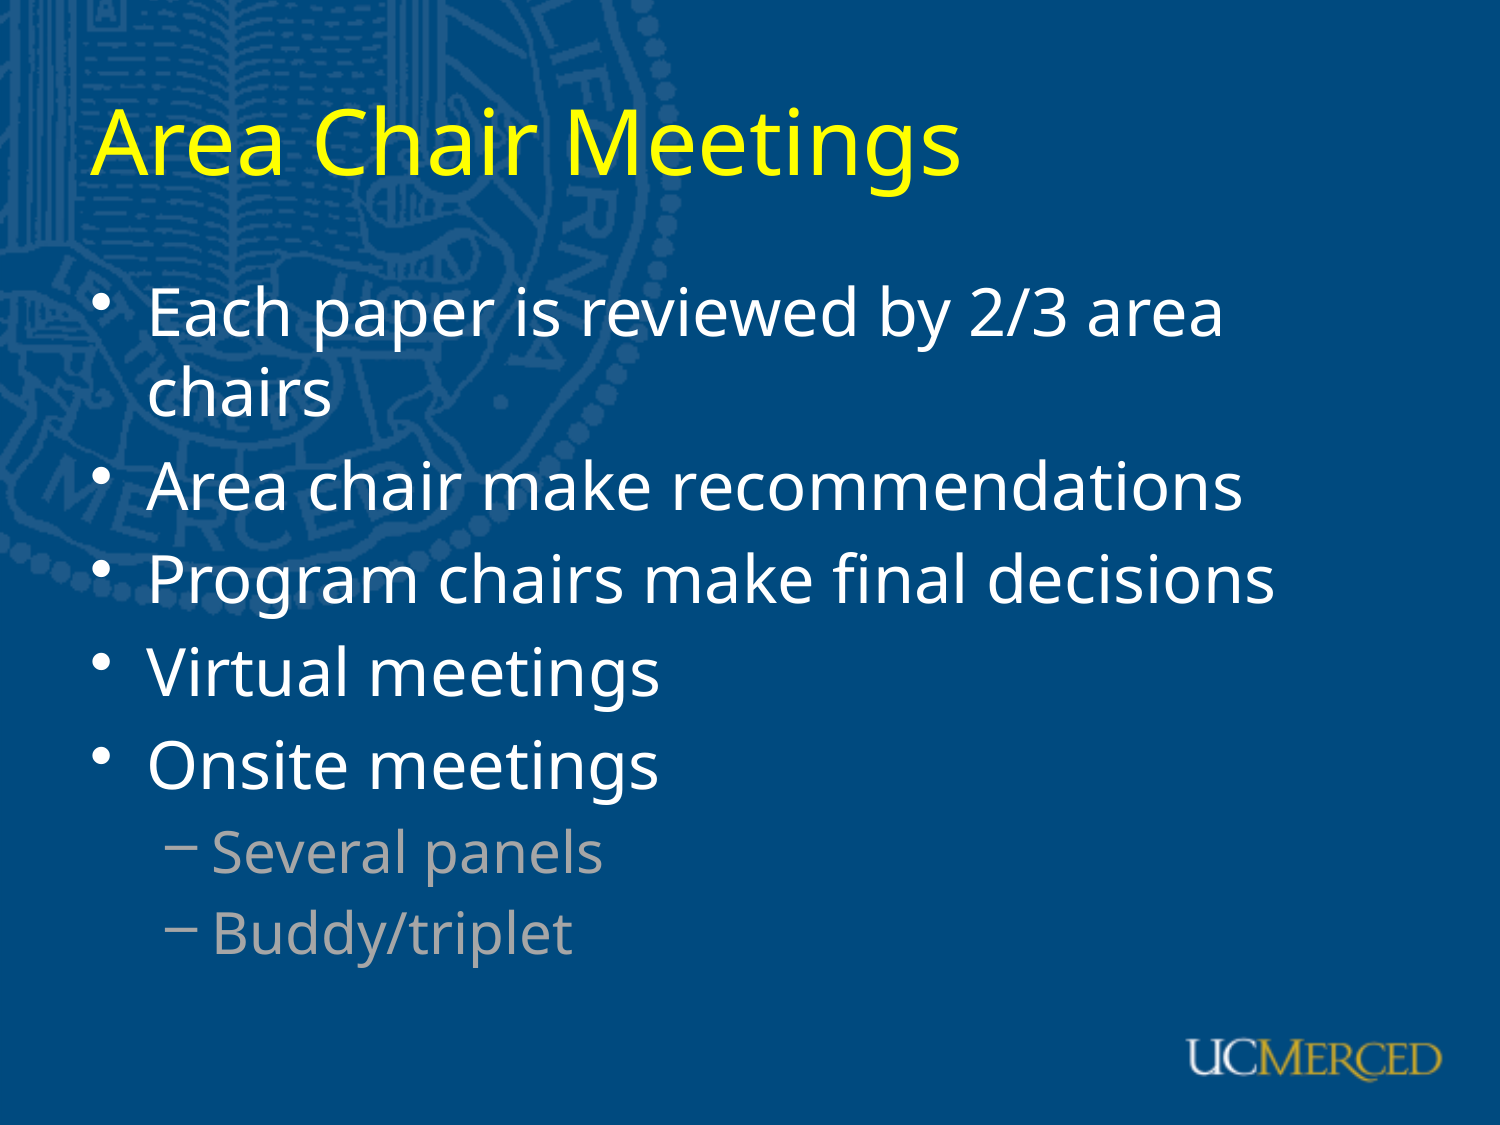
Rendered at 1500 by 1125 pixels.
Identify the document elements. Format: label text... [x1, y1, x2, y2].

list Each paper is reviewed by 2/3 area chairs Area chair make recommendations Program chairs make final decisions Virtual meetings Onsite meetings Several panels Buddy/triplet [74, 262, 1426, 1006]
picture [0, 0, 1500, 1125]
title Area Chair Meetings [74, 44, 1426, 233]
